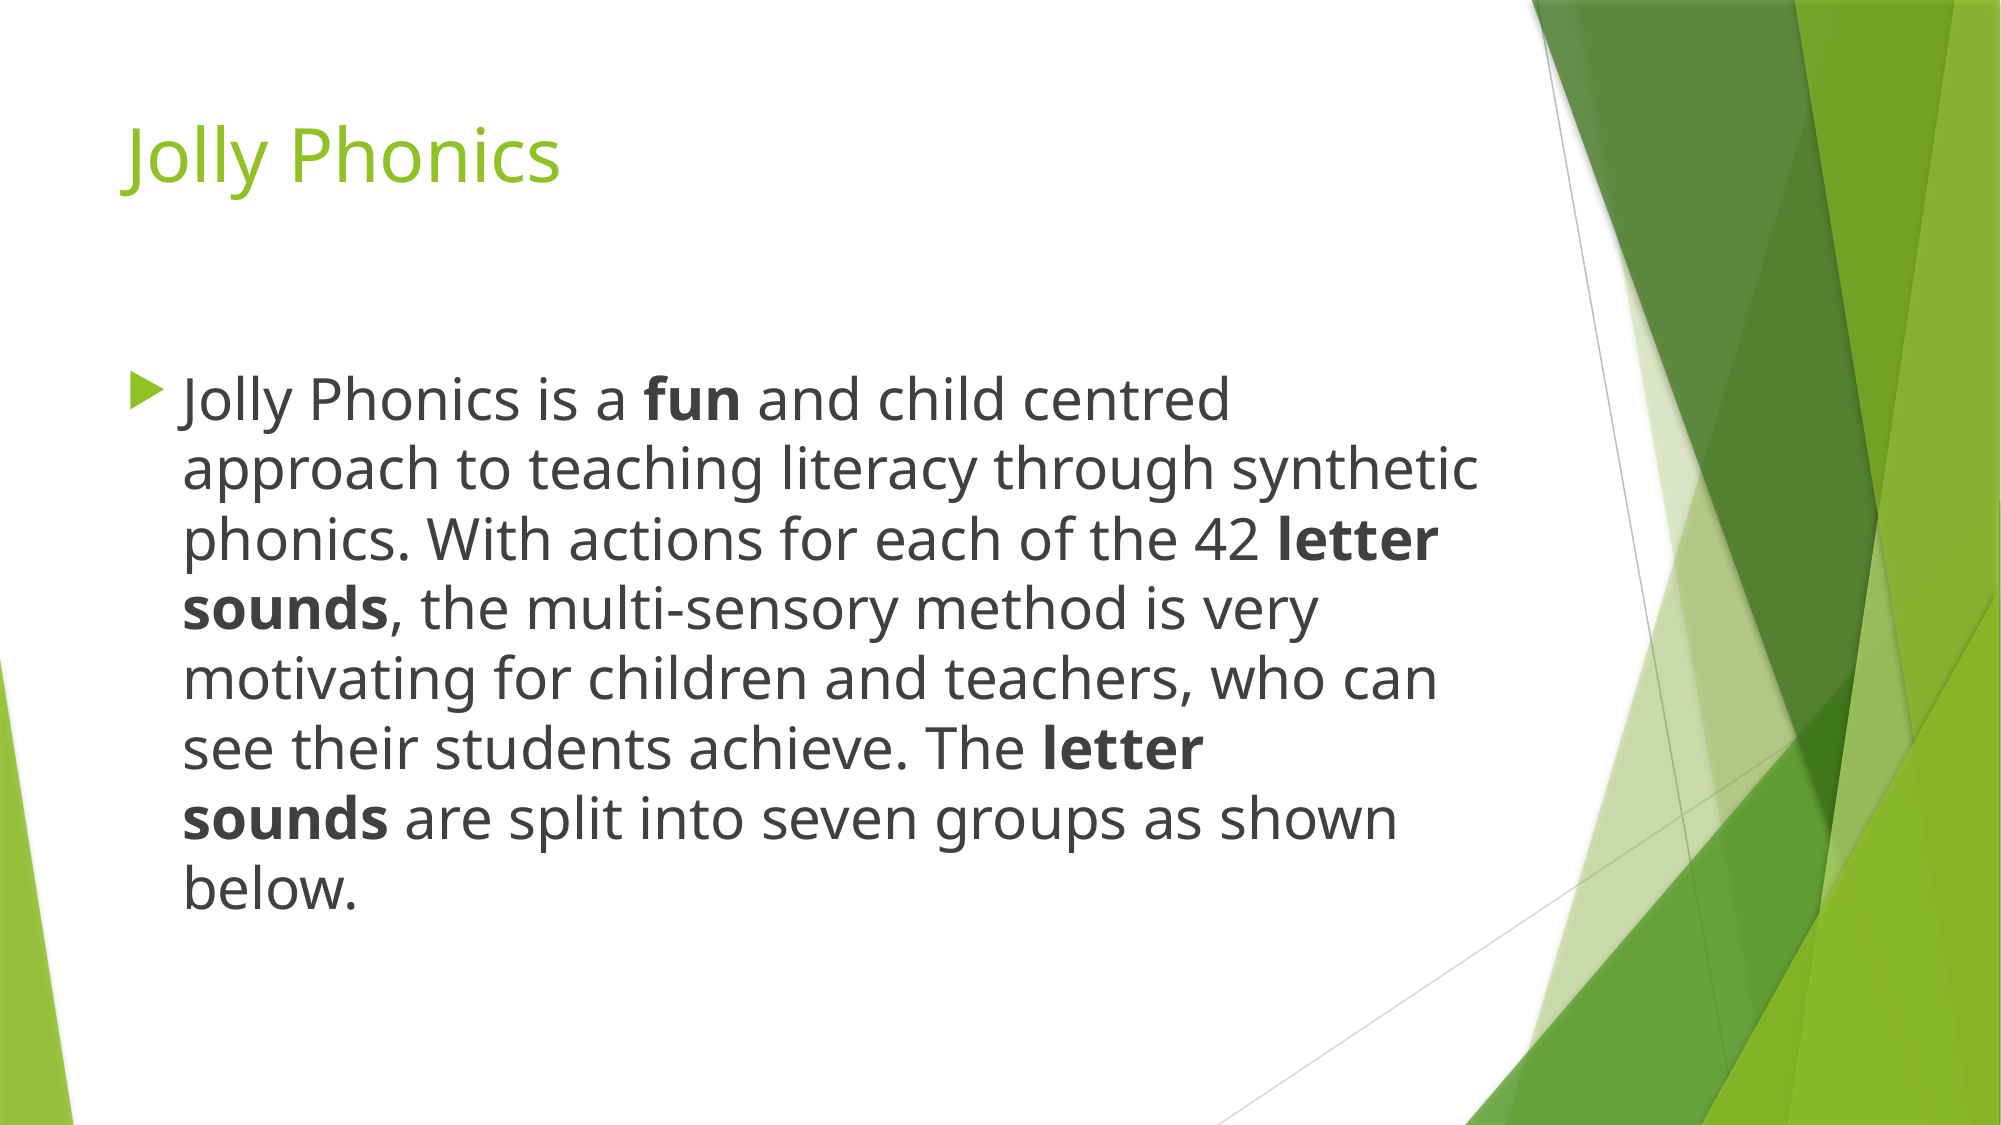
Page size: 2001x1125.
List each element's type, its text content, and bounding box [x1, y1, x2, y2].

title Jolly Phonics [111, 99, 1522, 317]
list Jolly Phonics is a fun and child centred approach to teaching literacy through synthetic phonics. With actions for each of the 42 letter sounds, the multi-sensory method is very motivating for children and teachers, who can see their students achieve. The letter sounds are split into seven groups as shown below. [111, 354, 1522, 992]
